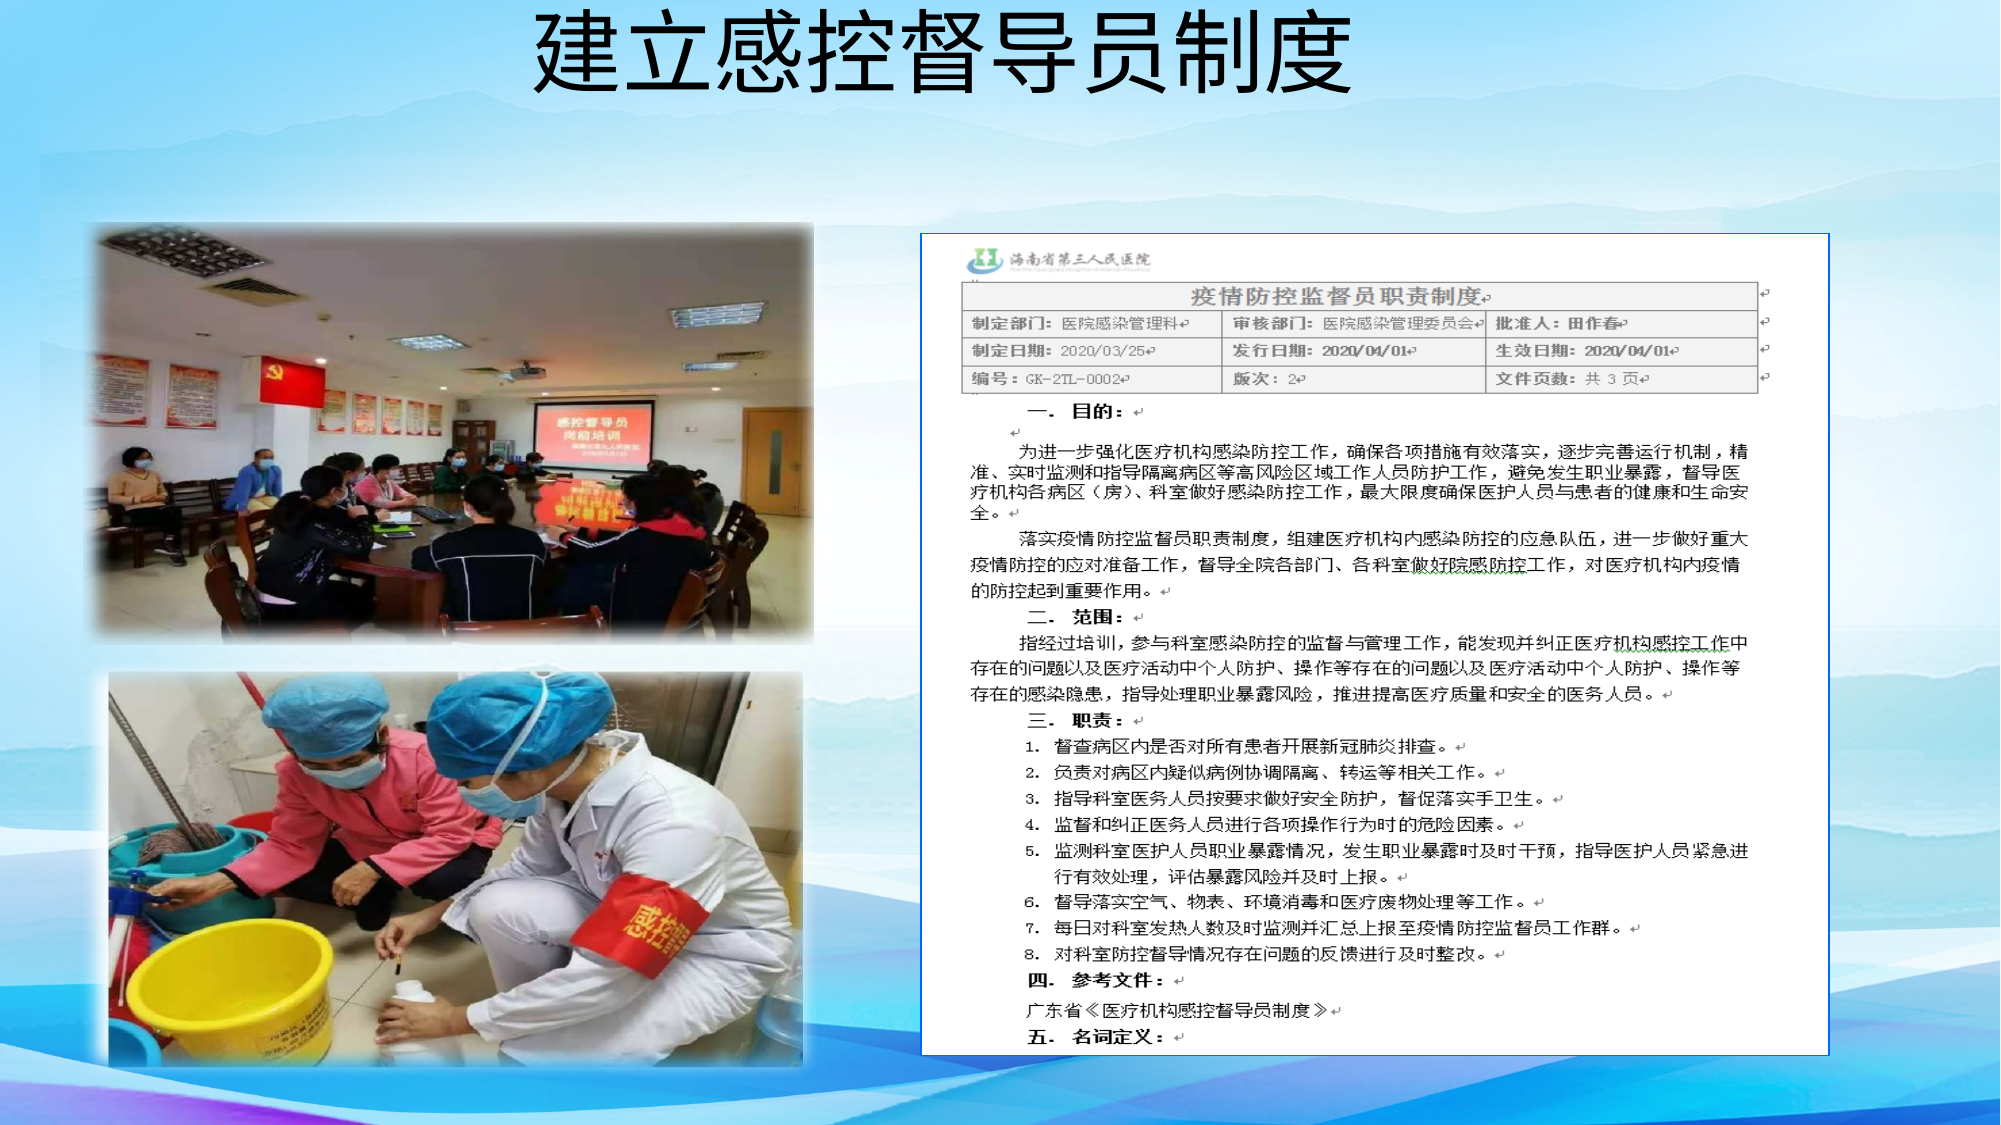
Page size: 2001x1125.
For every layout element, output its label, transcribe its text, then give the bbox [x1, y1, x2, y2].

text_box [936, 1055, 1829, 1067]
picture [0, 0, 2001, 1125]
text_box [936, 198, 1860, 1091]
title 建立感控督导员制度 [515, 0, 1933, 188]
picture [1508, 1092, 1519, 1096]
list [78, 656, 819, 1079]
picture [921, 234, 1829, 1055]
